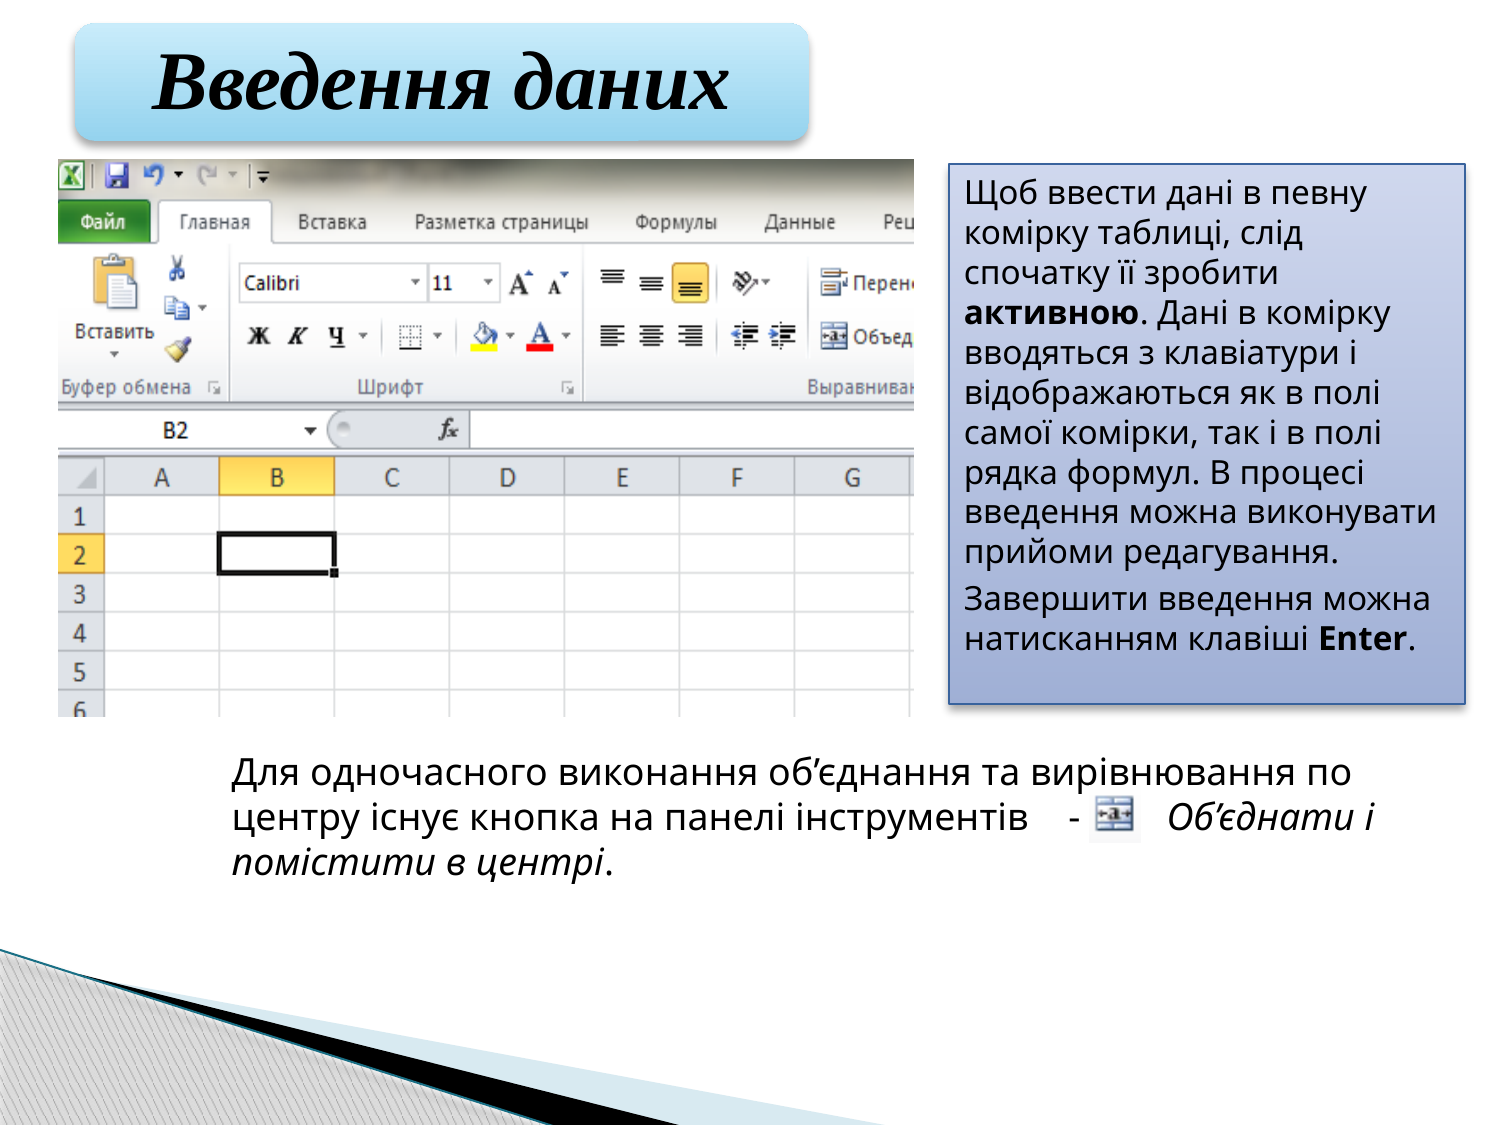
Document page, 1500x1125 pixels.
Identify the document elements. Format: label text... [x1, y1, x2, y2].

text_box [74, 23, 810, 142]
picture [1089, 784, 1141, 843]
picture [58, 159, 915, 717]
text_box Для одночасного виконання об’єднання та вирівнювання по центру існує кнопка на панелі інструментів - — Об’єднати і помістити в центрі. [216, 740, 1465, 891]
text_box Щоб ввести дані в певну комірку таблиці, слід спочатку її зробити активною. Дані в комірку вводяться з клавіатури і відображаються як в полі самої комірки, так і в полі рядка формул. В процесі введення можна виконувати прийоми редагування. Завершити введення можна натисканням клавіші Enter. [948, 163, 1466, 705]
